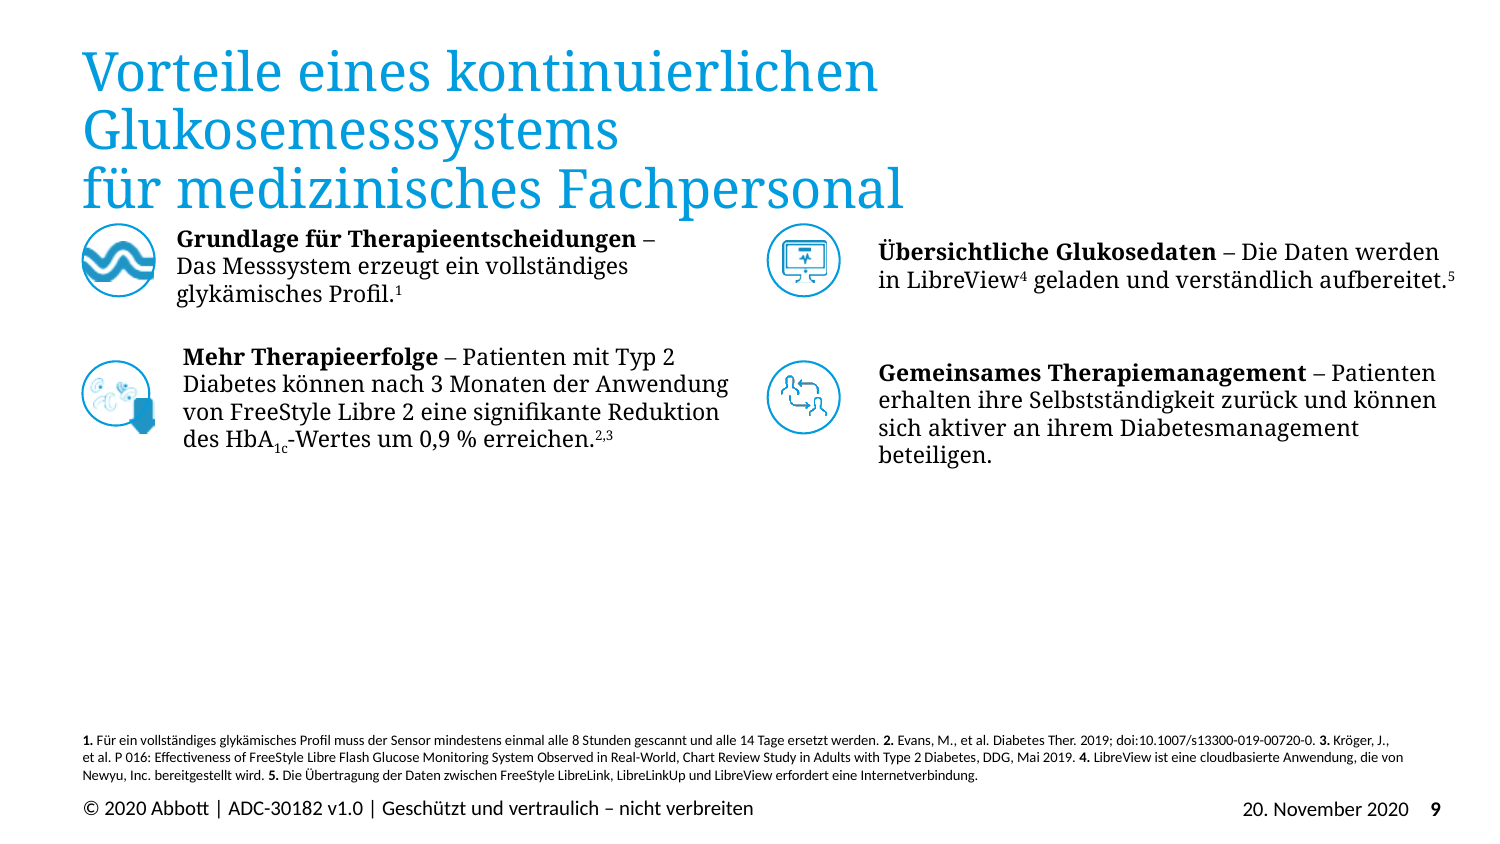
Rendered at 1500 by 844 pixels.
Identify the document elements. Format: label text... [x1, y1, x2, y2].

text_box [765, 222, 842, 299]
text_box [82, 361, 155, 434]
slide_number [1242, 783, 1418, 829]
picture [782, 240, 827, 284]
text_box [782, 429, 825, 436]
picture [779, 371, 829, 421]
list 1. Für ein vollständiges glykämisches Profil muss der Sensor mindestens einmal alle 8 Stunden gescannt und alle 14 Tage ersetzt werden. 2. Evans, M., et al. Diabetes Ther. 2019; doi:10.1007/s13300-019-00720-0. 3. Kröger, J., et al. P 016: Effectiveness of FreeStyle Libre Flash Glucose Monitoring System Observed in Real-World, Chart Review Study in Adults with Type 2 Diabetes, DDG, Mai 2019. 4. LibreView ist eine cloudbasierte Anwendung, die von Newyu, Inc. bereitgestellt wird. 5. Die Übertragung der Daten zwischen FreeStyle LibreLink, LibreLinkUp und LibreView erfordert eine Internetverbindung. [82, 696, 1460, 784]
text_box Mehr Therapieerfolge – Patienten mit Typ 2 Diabetes können nach 3 Monaten der Anwendung von FreeStyle Libre 2 eine signifikante Reduktion des HbA1c-Wertes um 0,9 % erreichen.2,3 [183, 342, 746, 454]
text_box Grundlage für Therapieentscheidungen – Das Messsystem erzeugt ein vollständiges glykämisches Profil.1 [176, 224, 668, 304]
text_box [82, 224, 155, 297]
text_box Übersichtliche Glukosedaten – Die Daten werden in LibreView4 geladen und verständlich aufbereitet.5 [874, 237, 1477, 290]
text_box Gemeinsames Therapiemanagement – Patienten erhalten ihre Selbstständigkeit zurück und können sich aktiver an ihrem Diabetesmanagement beteiligen. [874, 358, 1481, 438]
title Vorteile eines kontinuierlichen Glukosemesssystems für medizinisches Fachpersonal [82, 44, 1418, 157]
text_box [765, 359, 842, 424]
slide_number 9 [1411, 792, 1460, 829]
